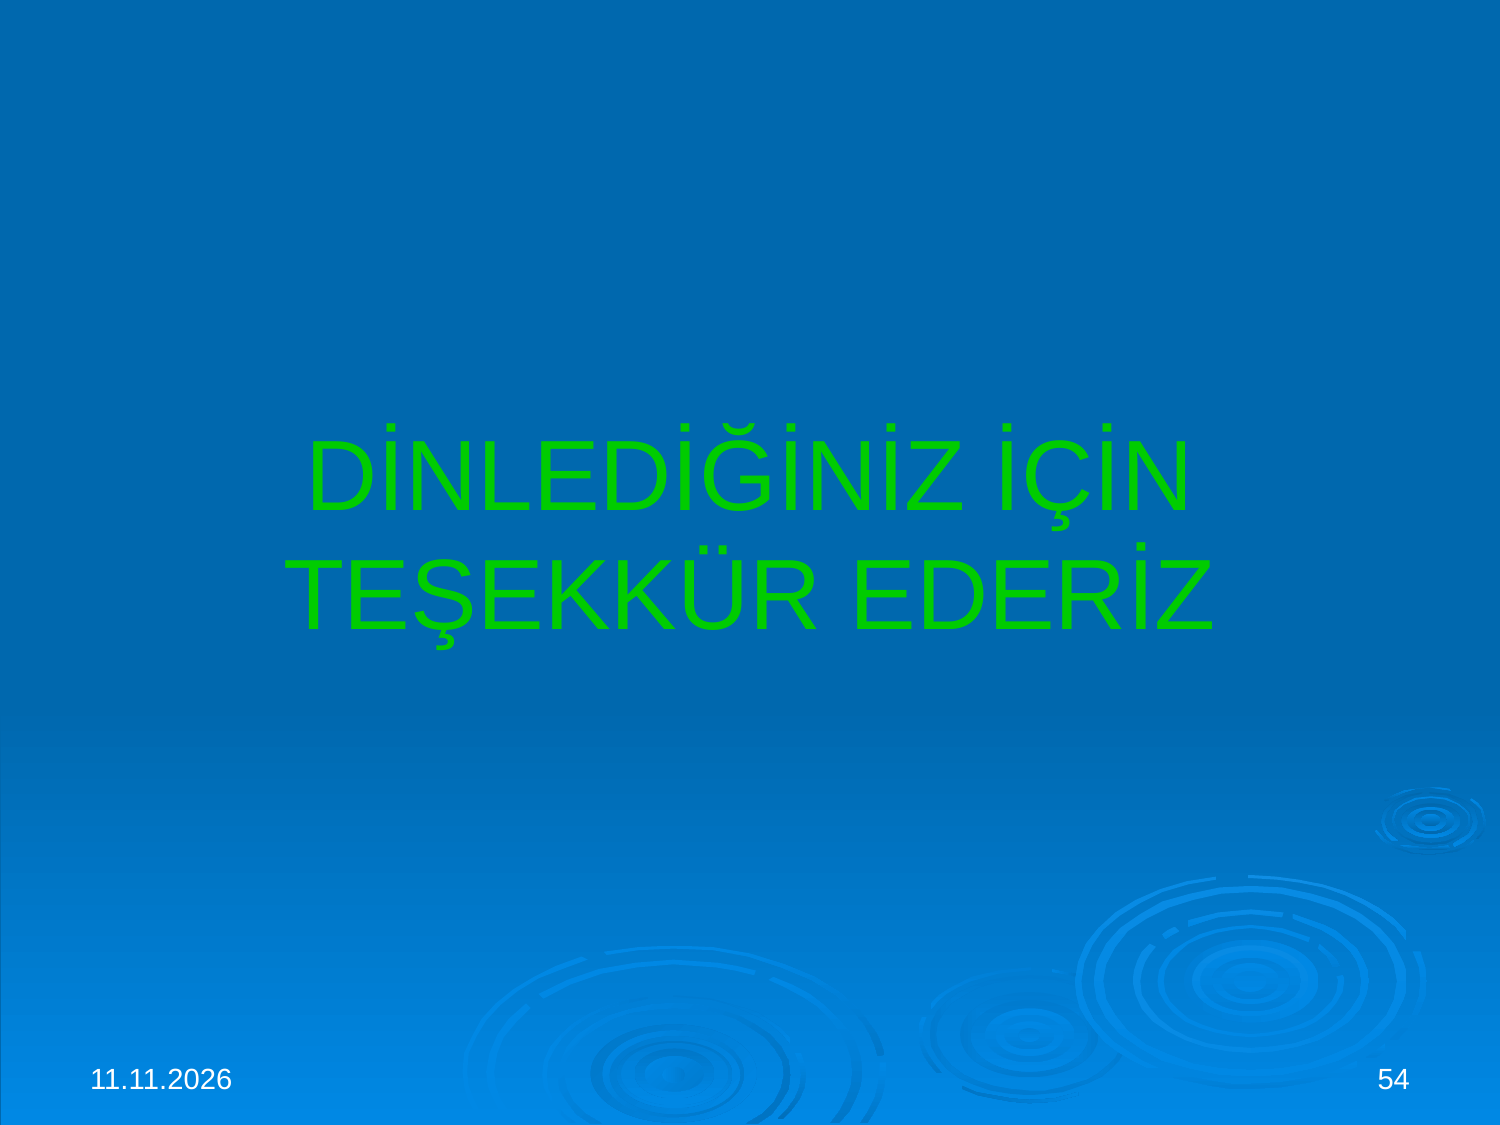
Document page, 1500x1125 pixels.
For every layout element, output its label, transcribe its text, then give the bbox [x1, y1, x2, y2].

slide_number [75, 1024, 425, 1103]
list DİNLEDİĞİNİZ İÇİN TEŞEKKÜR EDERİZ [75, 262, 1425, 1005]
slide_number 54 [1074, 1024, 1425, 1103]
